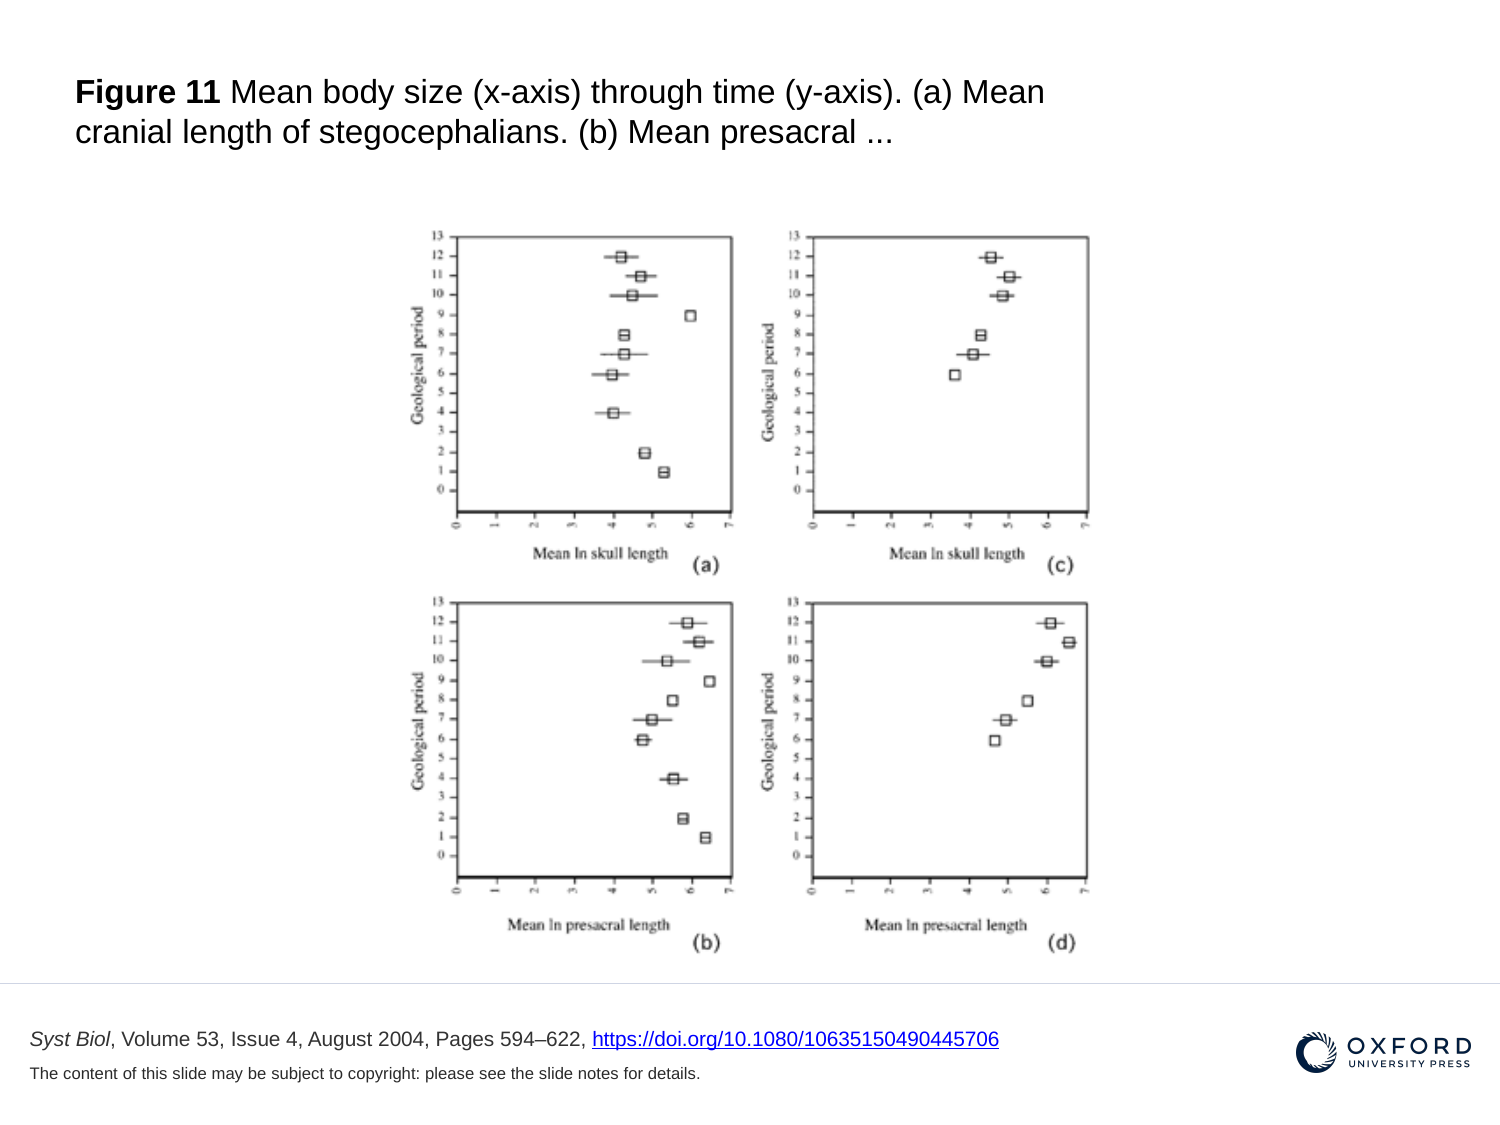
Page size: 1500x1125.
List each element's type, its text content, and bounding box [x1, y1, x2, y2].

title Figure 11 Mean body size (x-axis) through time (y-axis). (a) Mean cranial length of stegocephalians. (b) Mean presacral ... [75, 69, 1078, 171]
picture [404, 224, 1097, 957]
footer Syst Biol, Volume 53, Issue 4, August 2004, Pages 594–622, https://doi.org/10.1080/10635150490445706 The content of this slide may be subject to copyright: please see the slide notes for details. [0, 983, 1260, 1125]
picture [1296, 1032, 1471, 1073]
